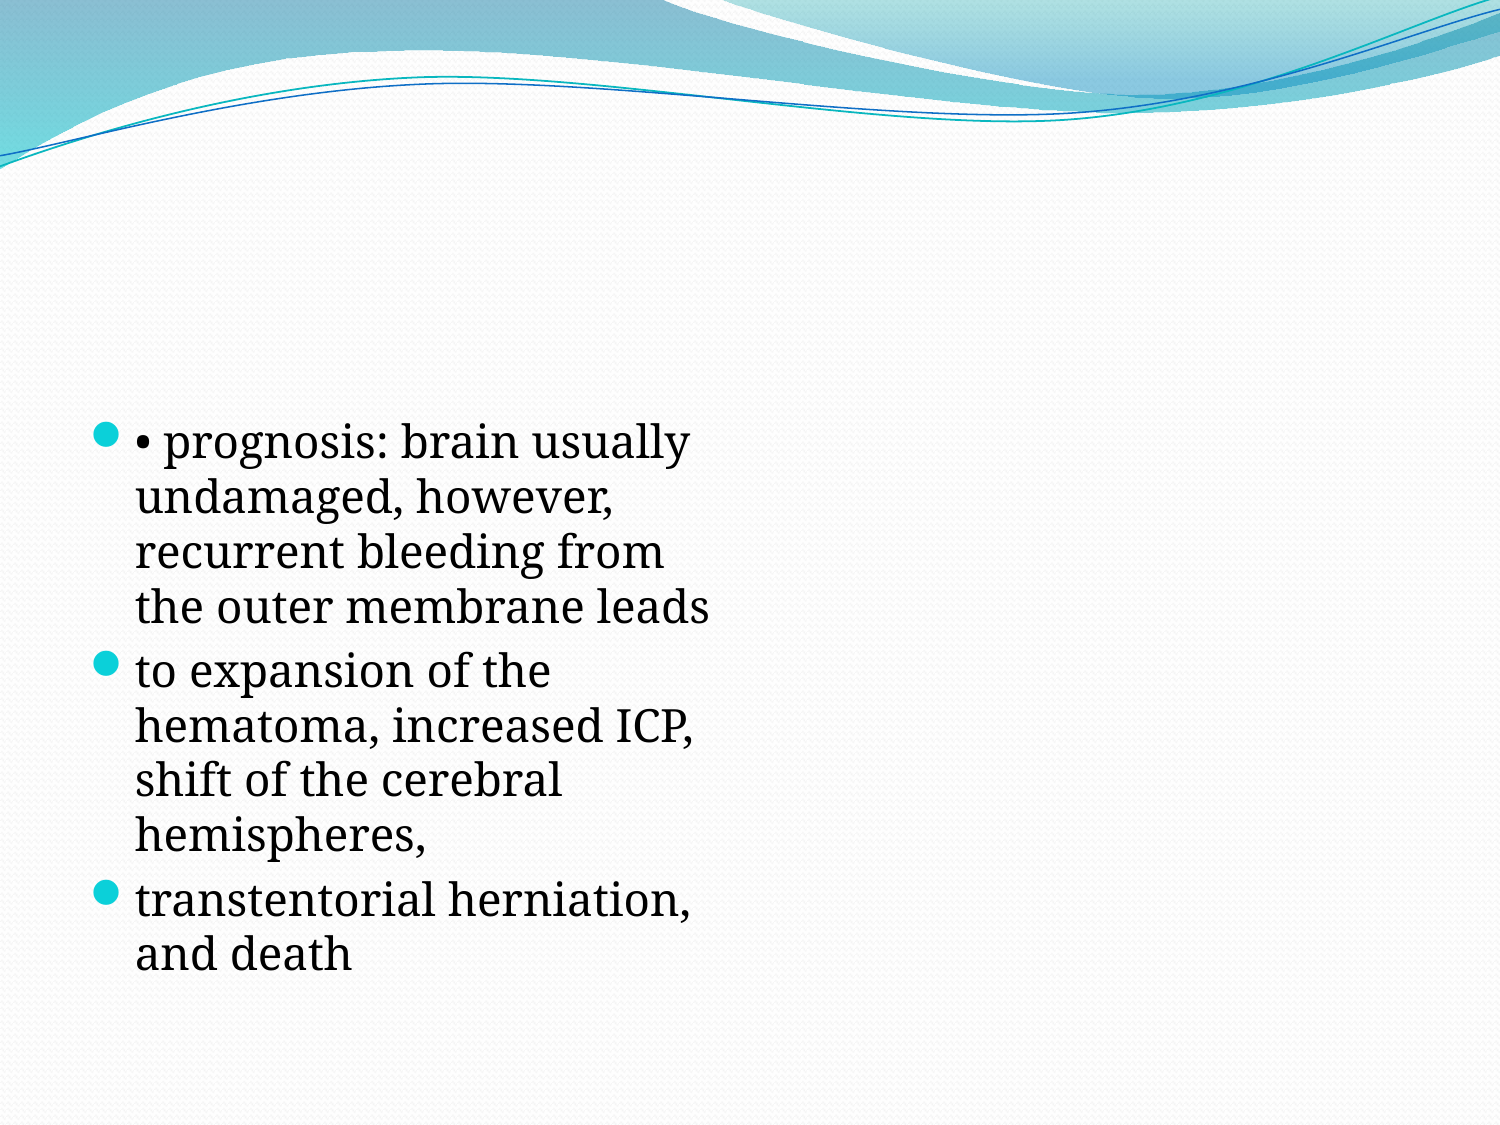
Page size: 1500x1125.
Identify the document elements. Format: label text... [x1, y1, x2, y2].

list • prognosis: brain usually undamaged, however, recurrent bleeding from the outer membrane leads to expansion of the hematoma, increased ICP, shift of the cerebral hemispheres, transtentorial herniation, and death [75, 412, 738, 1044]
